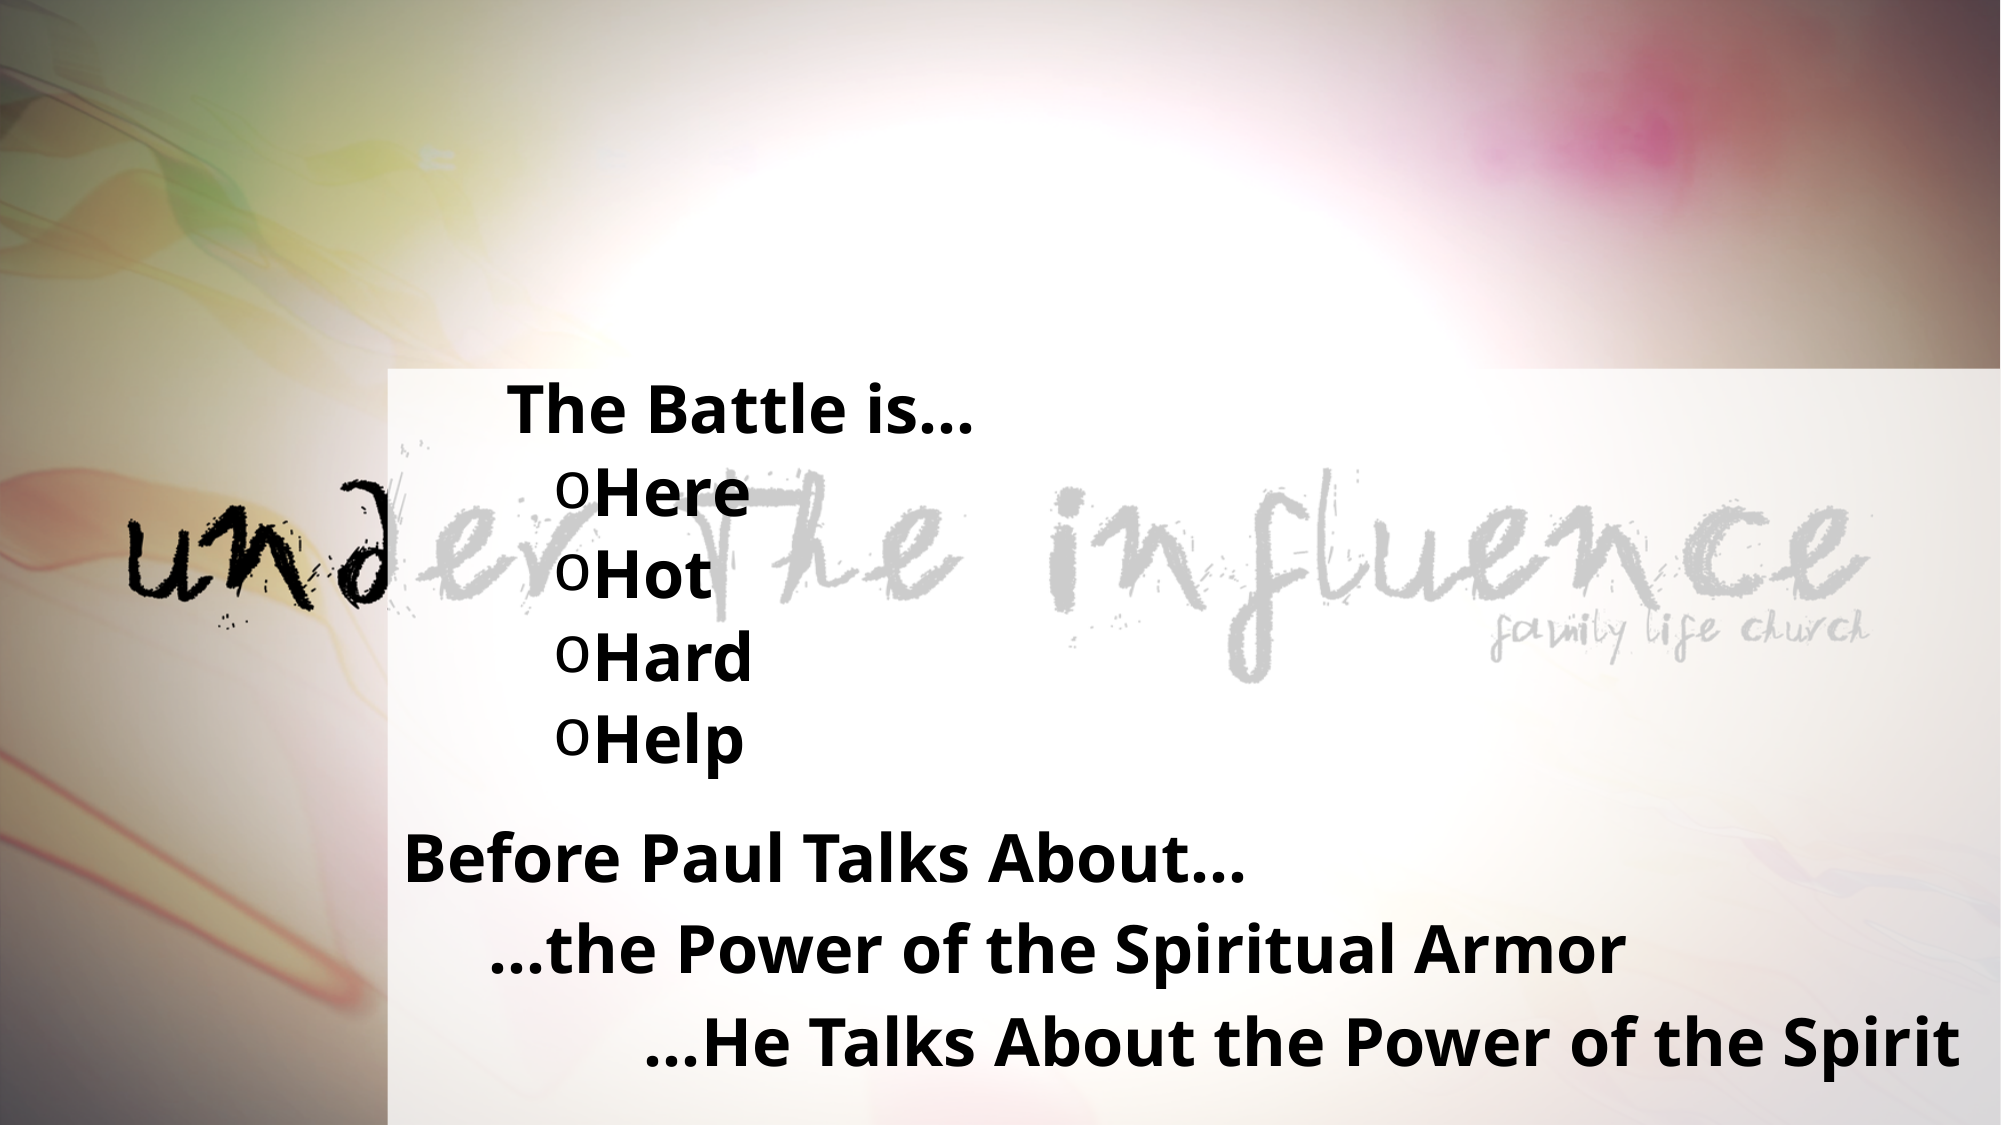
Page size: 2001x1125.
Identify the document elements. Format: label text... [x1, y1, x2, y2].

list The Battle is… Here Hot Hard Help Before Paul Talks About… …the Power of the Spiritual Armor …He Talks About the Power of the Spirit [387, 368, 2000, 1125]
picture [0, 0, 2001, 1125]
